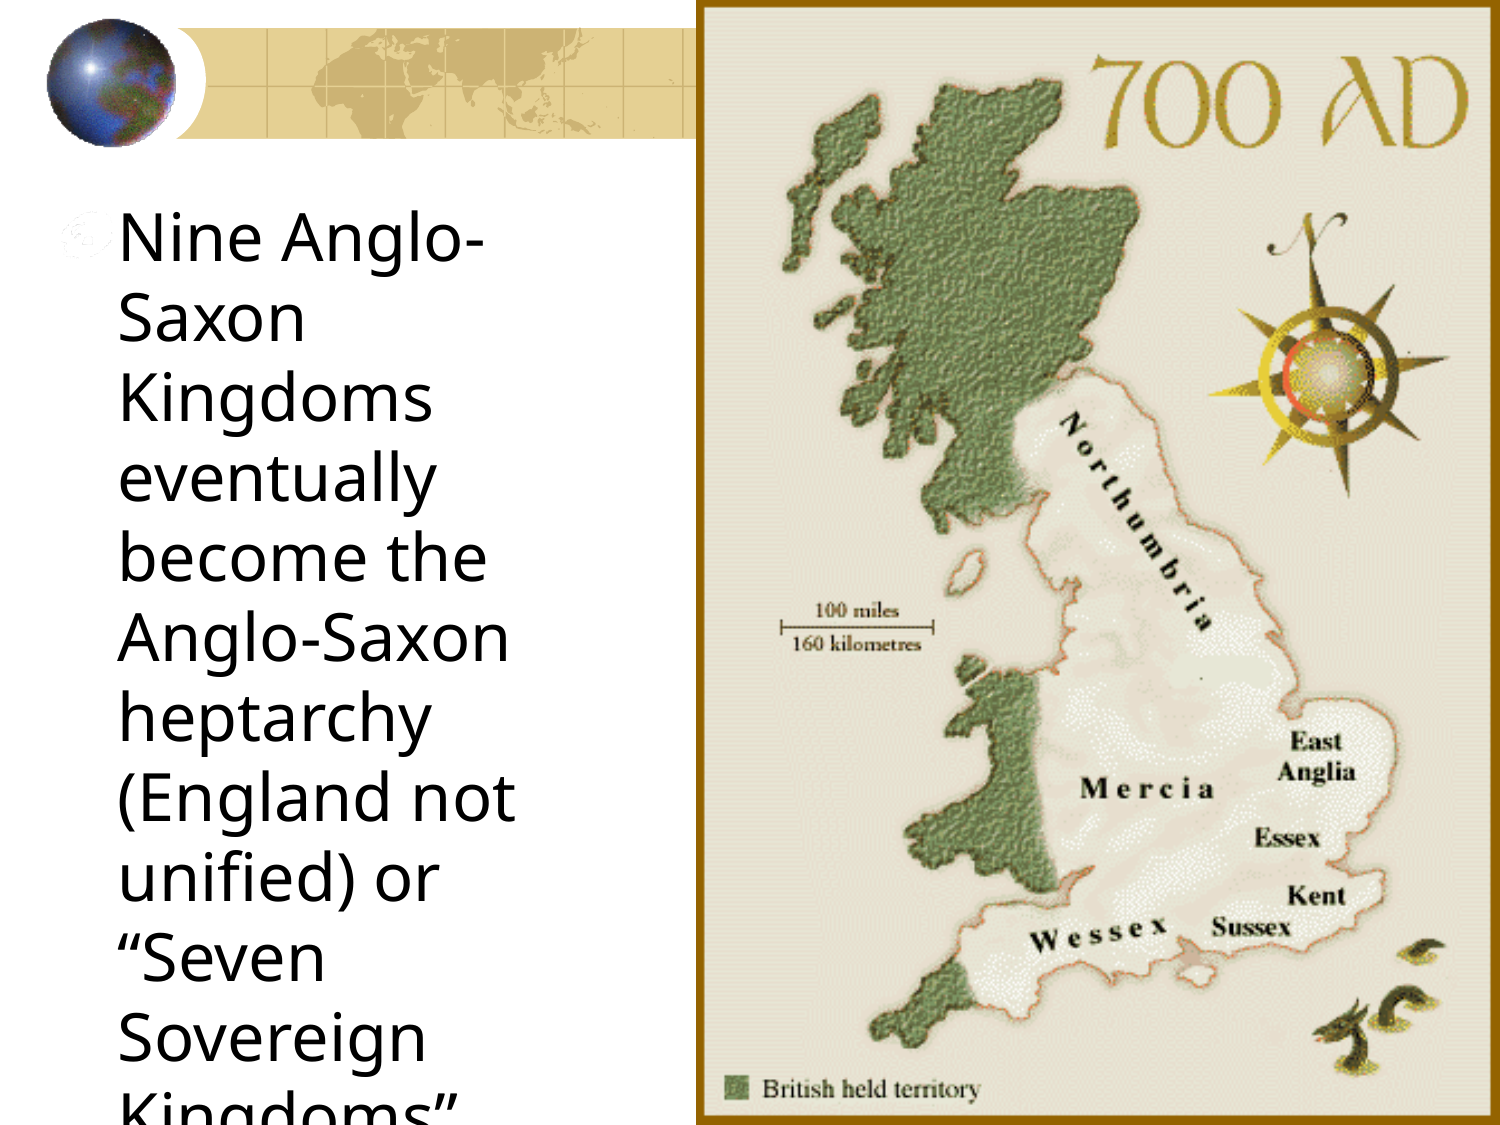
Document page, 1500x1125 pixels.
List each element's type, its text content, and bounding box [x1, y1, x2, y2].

picture [696, 0, 1500, 1125]
picture [42, 14, 190, 151]
list Nine Anglo-Saxon Kingdoms eventually become the Anglo-Saxon heptarchy (England not unified) or “Seven Sovereign Kingdoms”. [0, 187, 626, 1125]
picture [61, 211, 113, 259]
